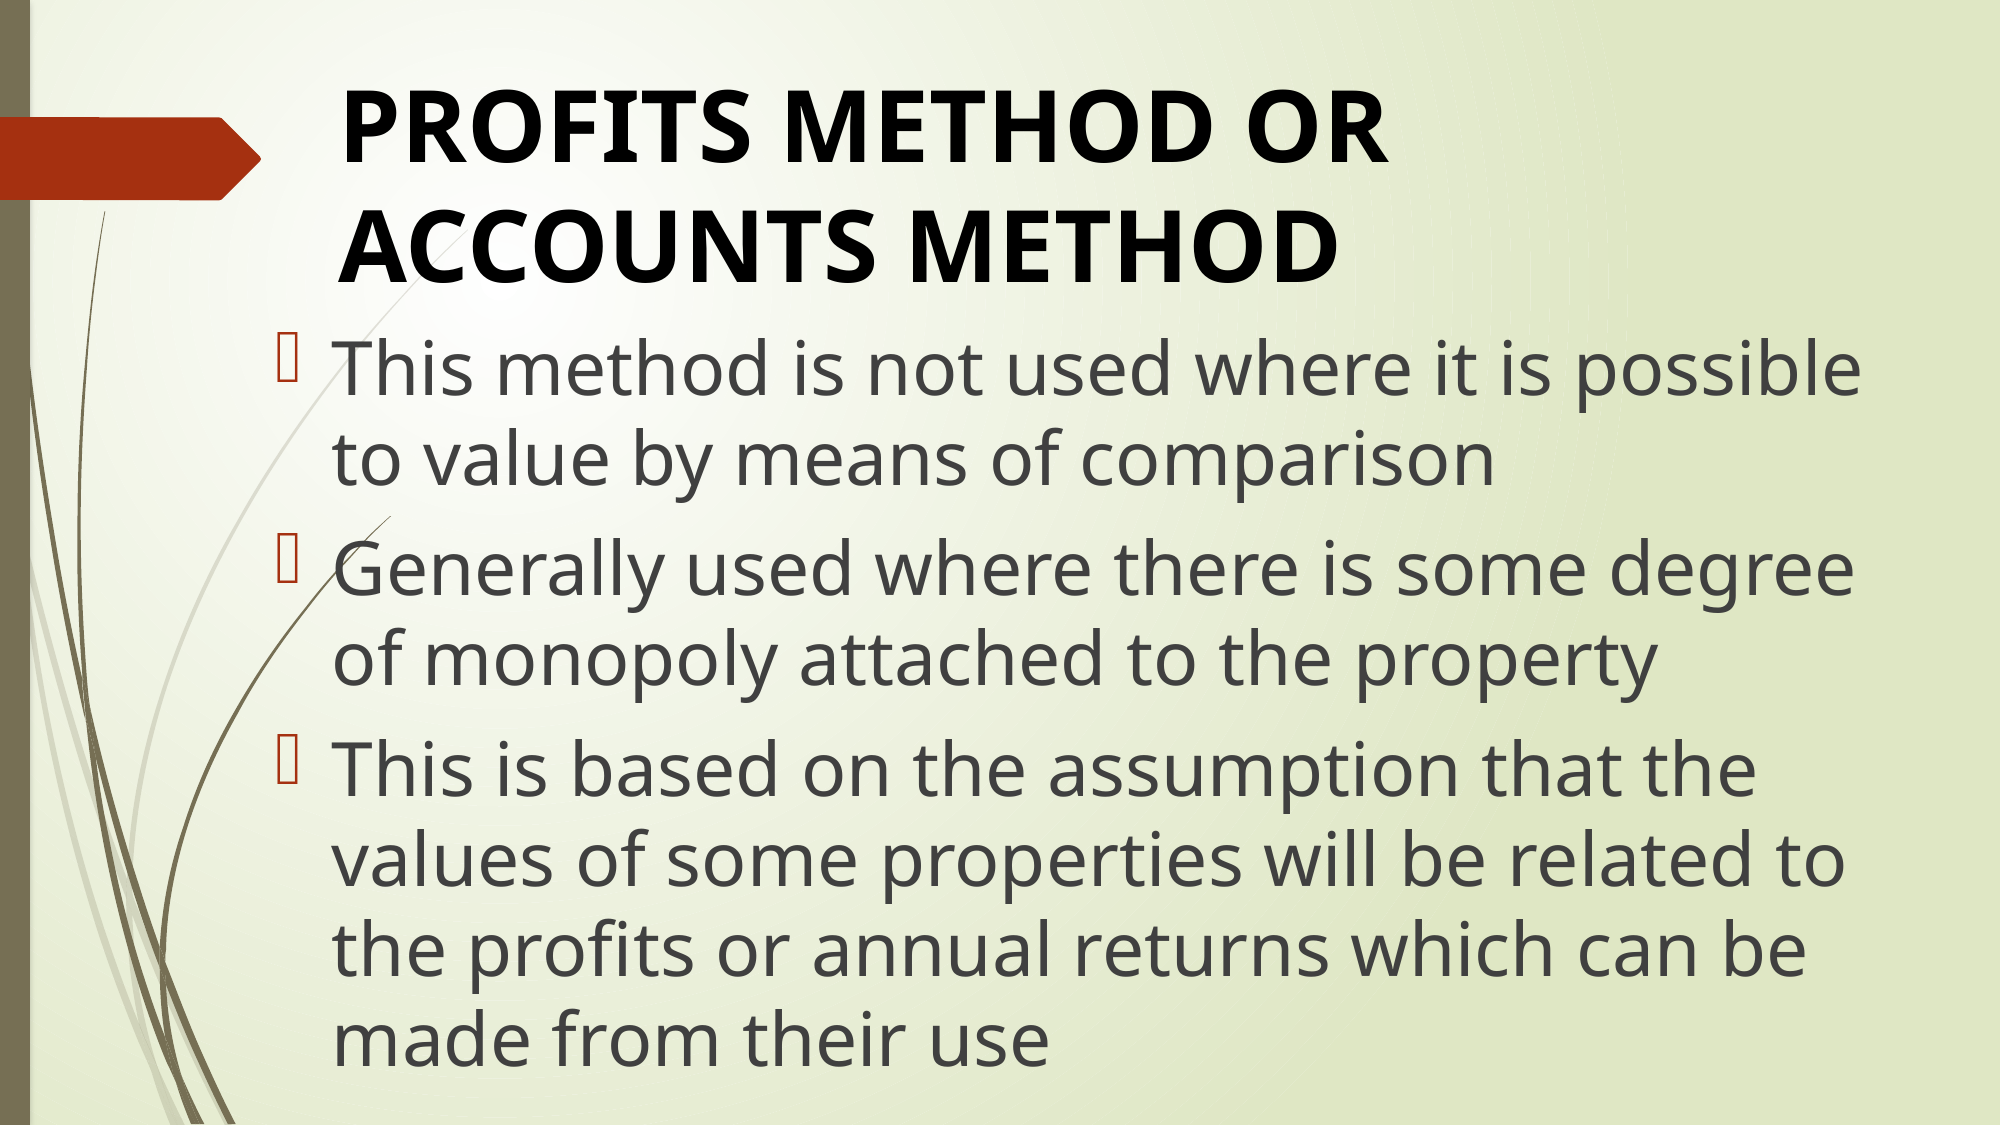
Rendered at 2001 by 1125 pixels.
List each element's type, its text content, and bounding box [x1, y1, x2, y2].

title PROFITS METHOD OR ACCOUNTS METHOD [323, 55, 1947, 286]
list This method is not used where it is possible to value by means of comparison Generally used where there is some degree of monopoly attached to the property This is based on the assumption that the values of some properties will be related to the profits or annual returns which can be made from their use [260, 312, 1947, 1084]
